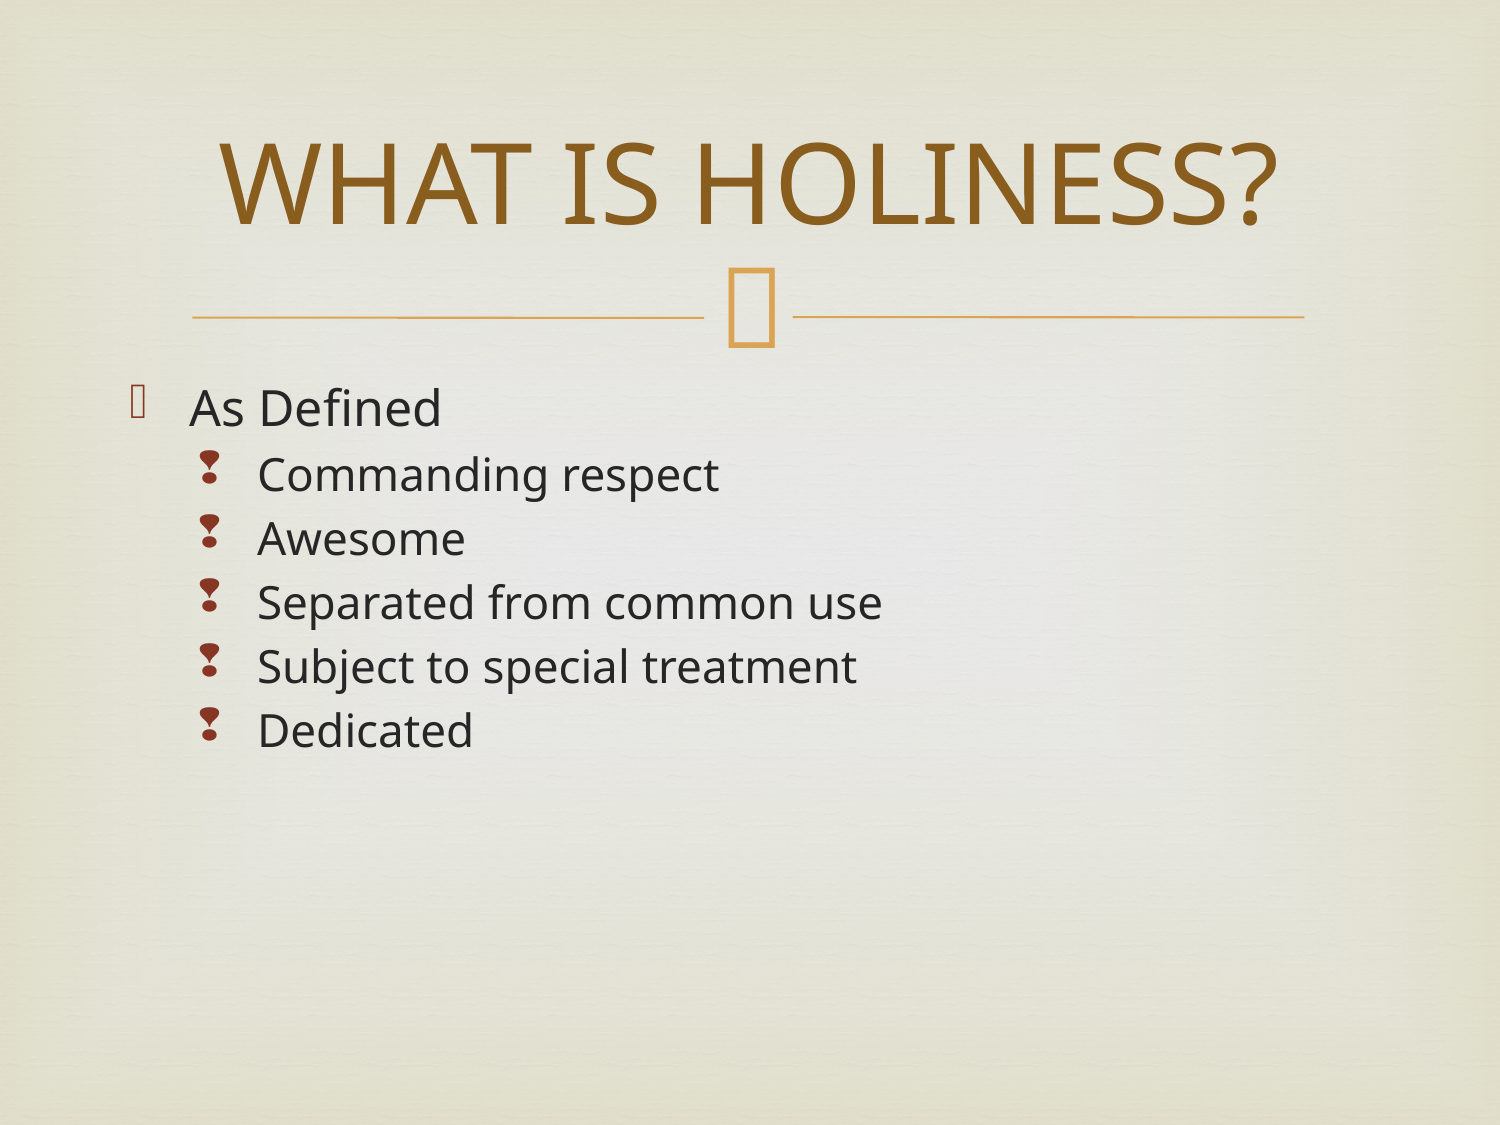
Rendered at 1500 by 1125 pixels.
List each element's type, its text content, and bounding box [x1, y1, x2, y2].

title WHAT IS HOLINESS? [112, 93, 1386, 267]
list As Defined Commanding respect Awesome Separated from common use Subject to special treatment Dedicated [114, 368, 1386, 1005]
